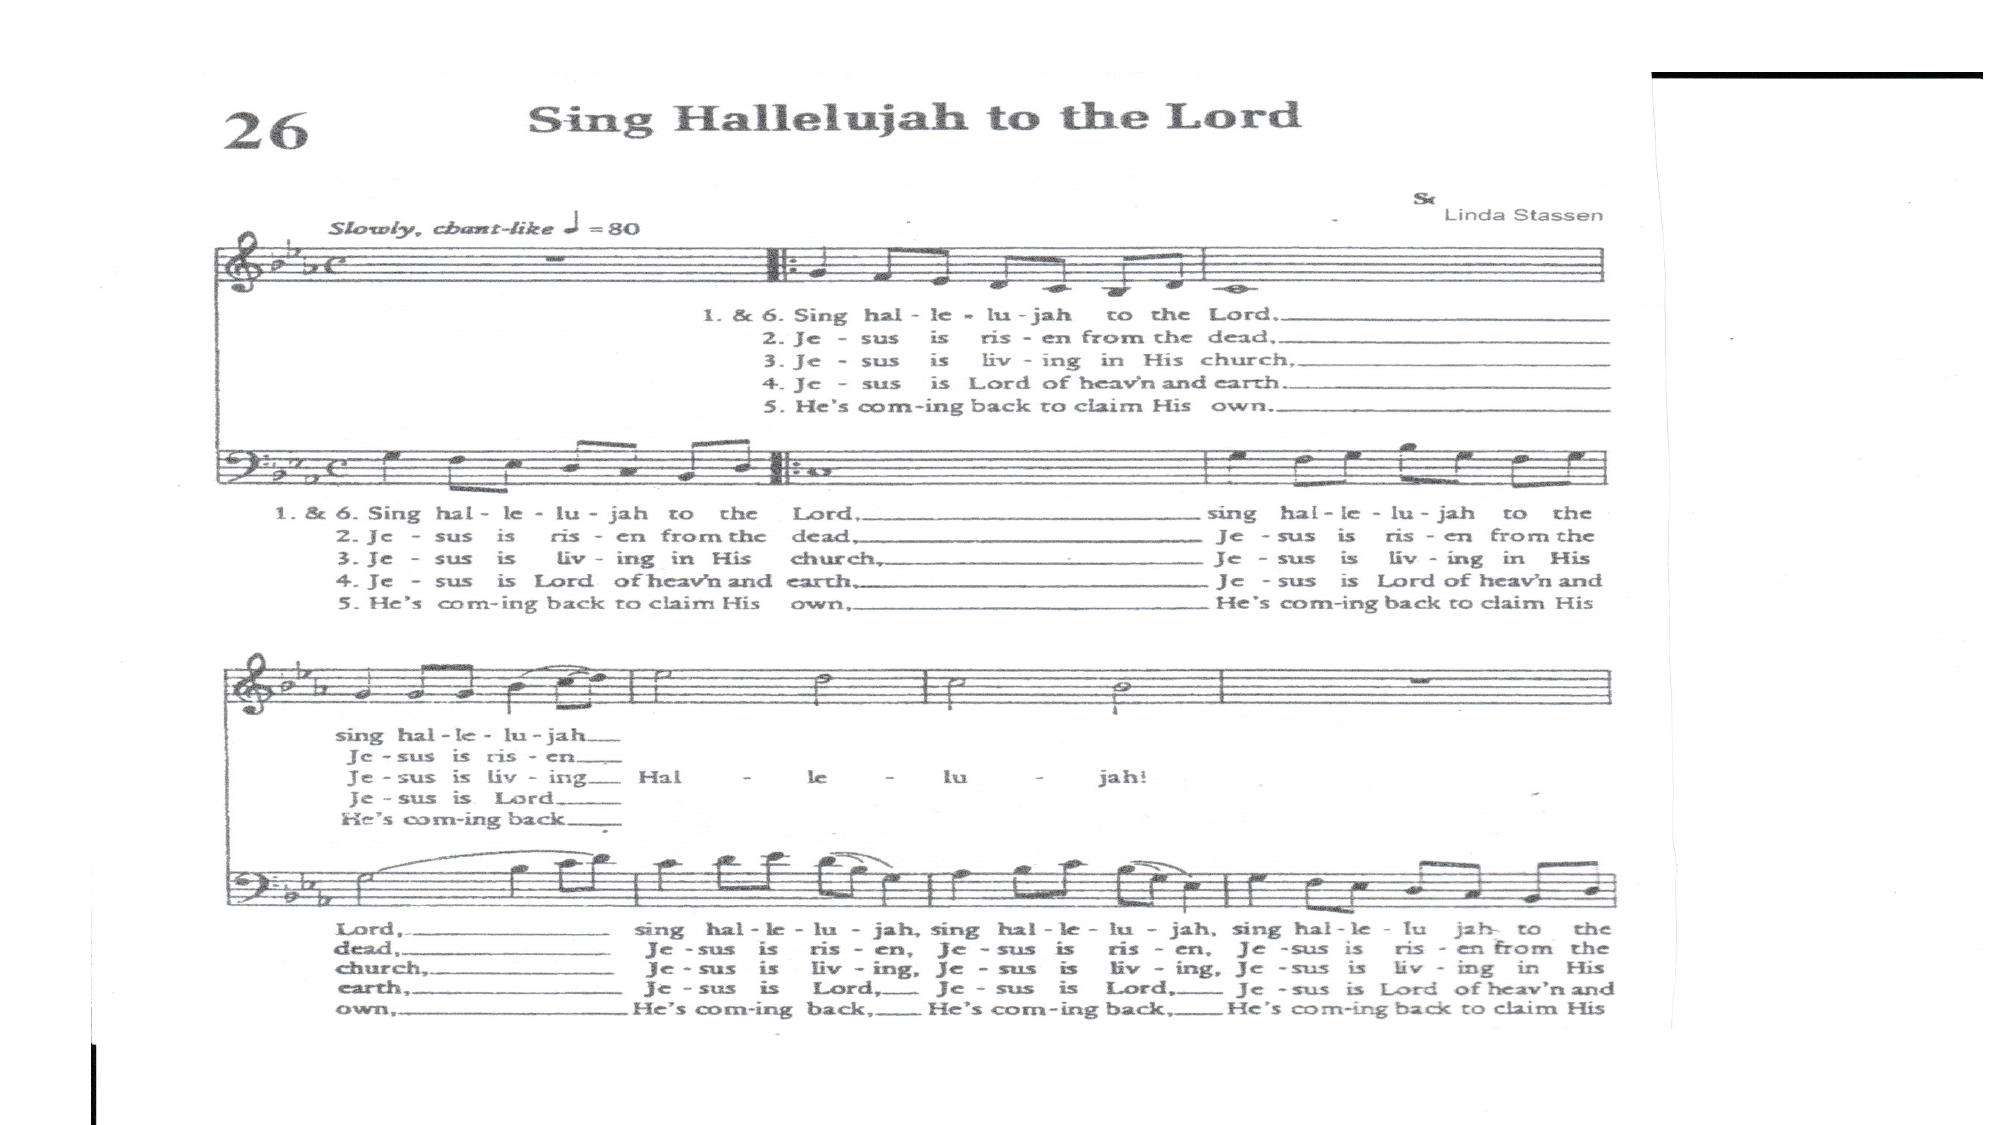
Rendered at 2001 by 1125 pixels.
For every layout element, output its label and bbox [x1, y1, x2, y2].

picture [90, 72, 1984, 1125]
